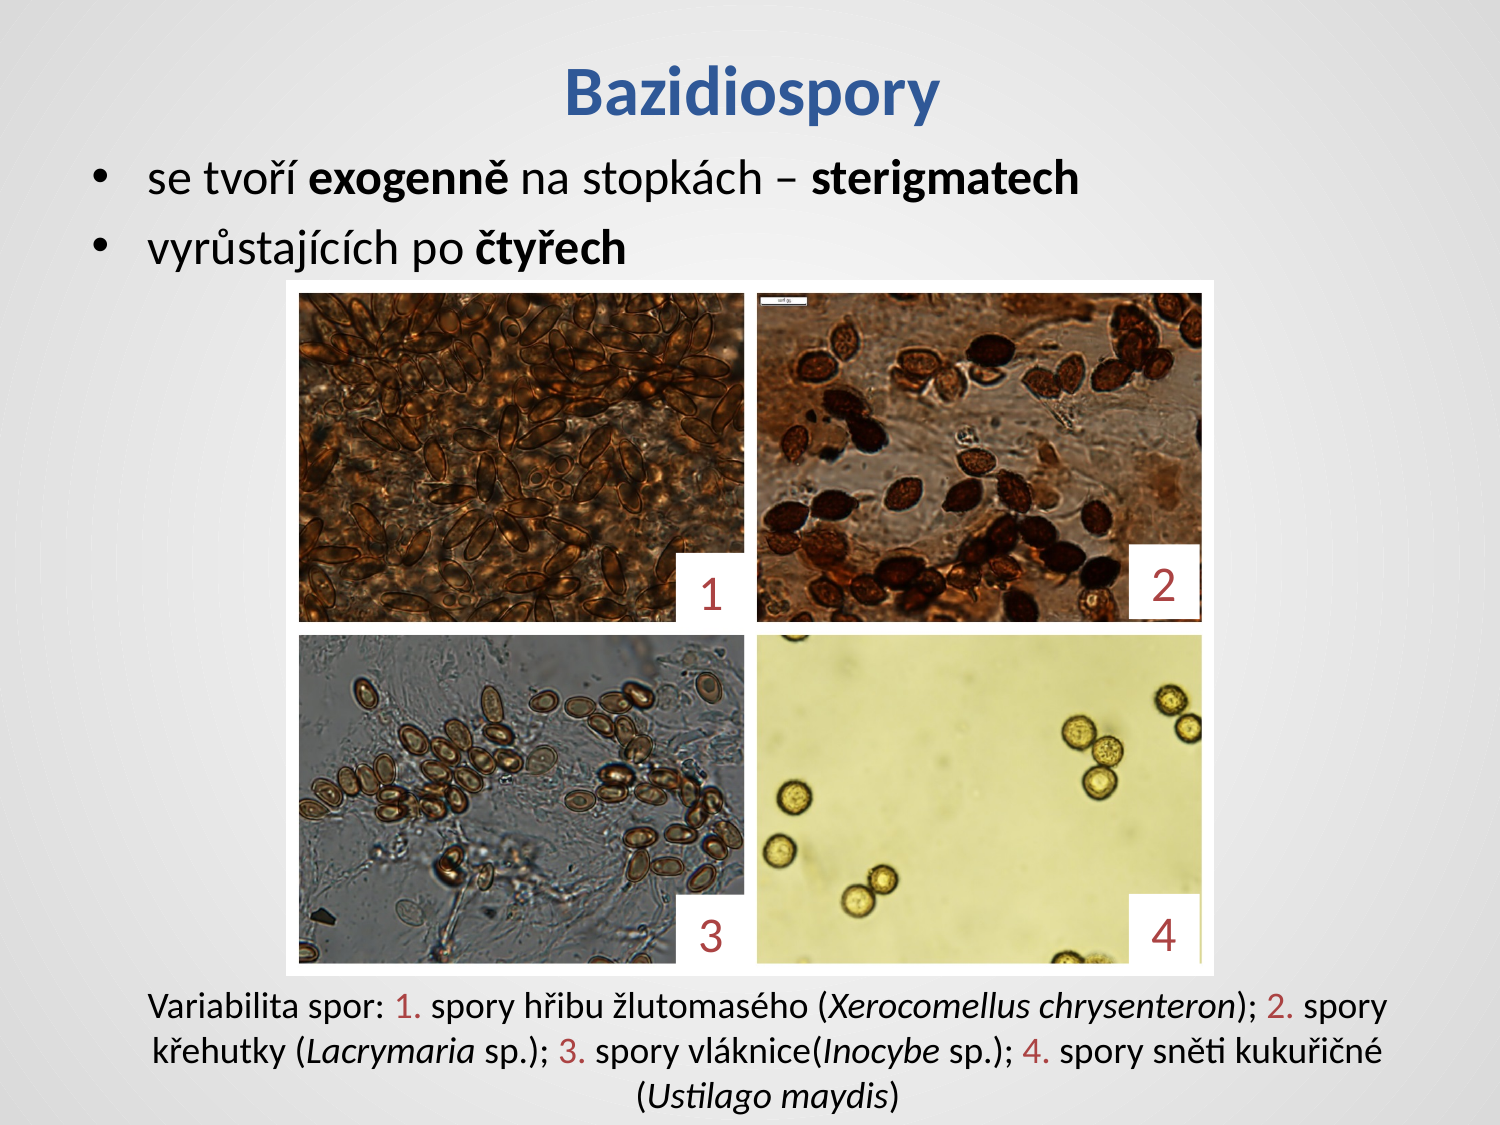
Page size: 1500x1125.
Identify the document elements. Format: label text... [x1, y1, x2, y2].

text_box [123, 280, 1412, 1125]
title Bazidiospory [77, 19, 1428, 138]
list se tvoří exogenně na stopkách – sterigmatech vyrůstajících po čtyřech [76, 137, 1427, 927]
